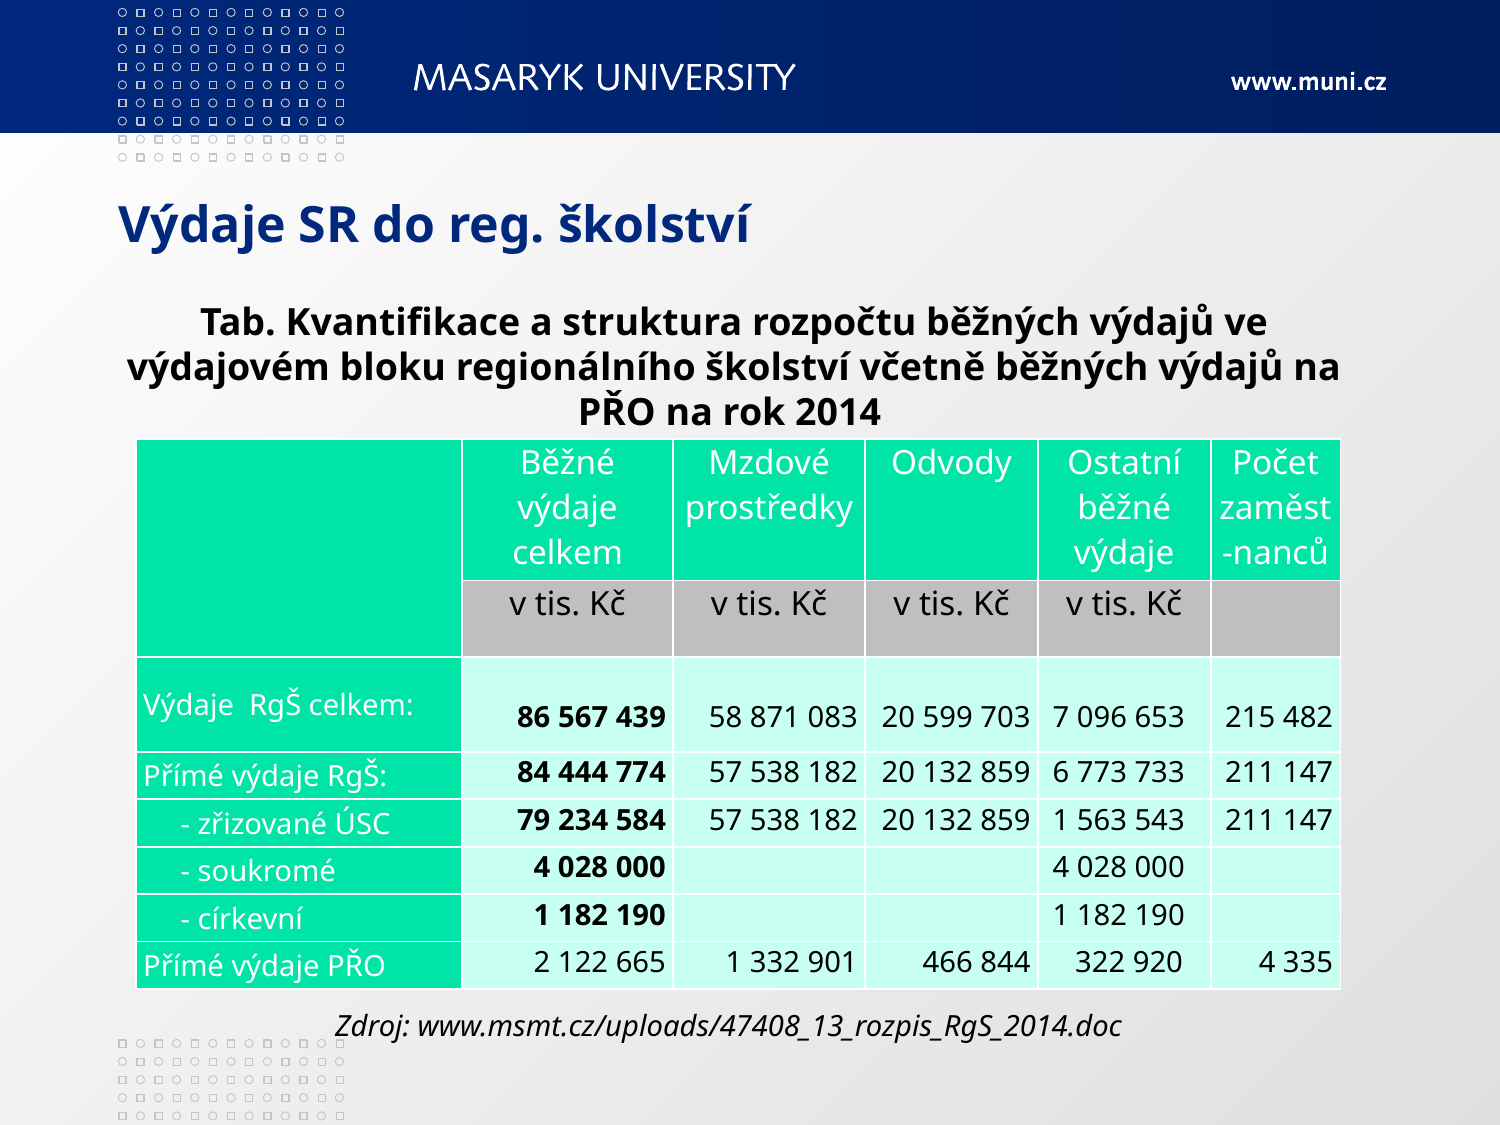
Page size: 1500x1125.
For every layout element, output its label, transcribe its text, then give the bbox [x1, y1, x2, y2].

table_cell v tis. Kč [1039, 581, 1210, 656]
table_header Mzdové prostředky [674, 441, 864, 580]
table_cell [866, 848, 1037, 893]
table_header Odvody [866, 441, 1037, 580]
table_cell - soukromé [137, 848, 461, 893]
table_cell - církevní [137, 895, 461, 941]
table_header Běžné výdaje celkem [463, 441, 672, 580]
table_cell [1212, 848, 1340, 893]
table_cell [866, 895, 1037, 941]
table_cell 20 132 859 [866, 753, 1037, 798]
table_cell 466 844 [866, 942, 1037, 988]
table_cell [1212, 581, 1340, 656]
text_box Zdroj: www.msmt.cz/uploads/47408_13_rozpis_RgS_2014.doc [320, 999, 1247, 1050]
table_cell 58 871 083 [674, 658, 864, 751]
table_cell [674, 895, 864, 941]
table_cell - zřizované ÚSC [137, 800, 461, 846]
table_cell 4 028 000 [1039, 848, 1210, 893]
table_cell v tis. Kč [866, 581, 1037, 656]
table_cell 79 234 584 [463, 800, 672, 846]
text_box Tab. Kvantifikace a struktura rozpočtu běžných výdajů ve výdajovém bloku regionálního školství včetně běžných výdajů na PŘO na rok 2014 [100, 290, 1369, 441]
table_header Počet zaměst-nanců [1212, 441, 1340, 580]
title Výdaje SR do reg. školství [117, 184, 1403, 292]
table_cell 1 182 190 [1039, 895, 1210, 941]
table_cell 84 444 774 [463, 753, 672, 798]
table_cell v tis. Kč [463, 581, 672, 656]
table_cell 20 599 703 [866, 658, 1037, 751]
table_cell 6 773 733 [1039, 753, 1210, 798]
table_cell Přímé výdaje RgŠ: [137, 753, 461, 798]
table_header Ostatní běžné výdaje [1039, 441, 1210, 580]
table_cell Výdaje RgŠ celkem: [137, 658, 461, 751]
table_cell 7 096 653 [1039, 658, 1210, 751]
table_cell 86 567 439 [463, 658, 672, 751]
table_cell Přímé výdaje PŘO [137, 942, 461, 988]
table_cell [674, 848, 864, 893]
table_cell 4 335 [1212, 942, 1340, 988]
table_cell 211 147 [1212, 753, 1340, 798]
table_header [137, 441, 461, 656]
table_cell 57 538 182 [674, 753, 864, 798]
table_cell 215 482 [1212, 658, 1340, 751]
table_cell 322 920 [1039, 942, 1210, 988]
table_cell 2 122 665 [463, 942, 672, 988]
table_cell 1 332 901 [674, 942, 864, 988]
table_cell 211 147 [1212, 800, 1340, 846]
table_cell 20 132 859 [866, 800, 1037, 846]
table_cell 1 182 190 [463, 895, 672, 941]
table_cell 1 563 543 [1039, 800, 1210, 846]
table_cell v tis. Kč [674, 581, 864, 656]
table_cell [1212, 895, 1340, 941]
table_cell 4 028 000 [463, 848, 672, 893]
table_cell 57 538 182 [674, 800, 864, 846]
